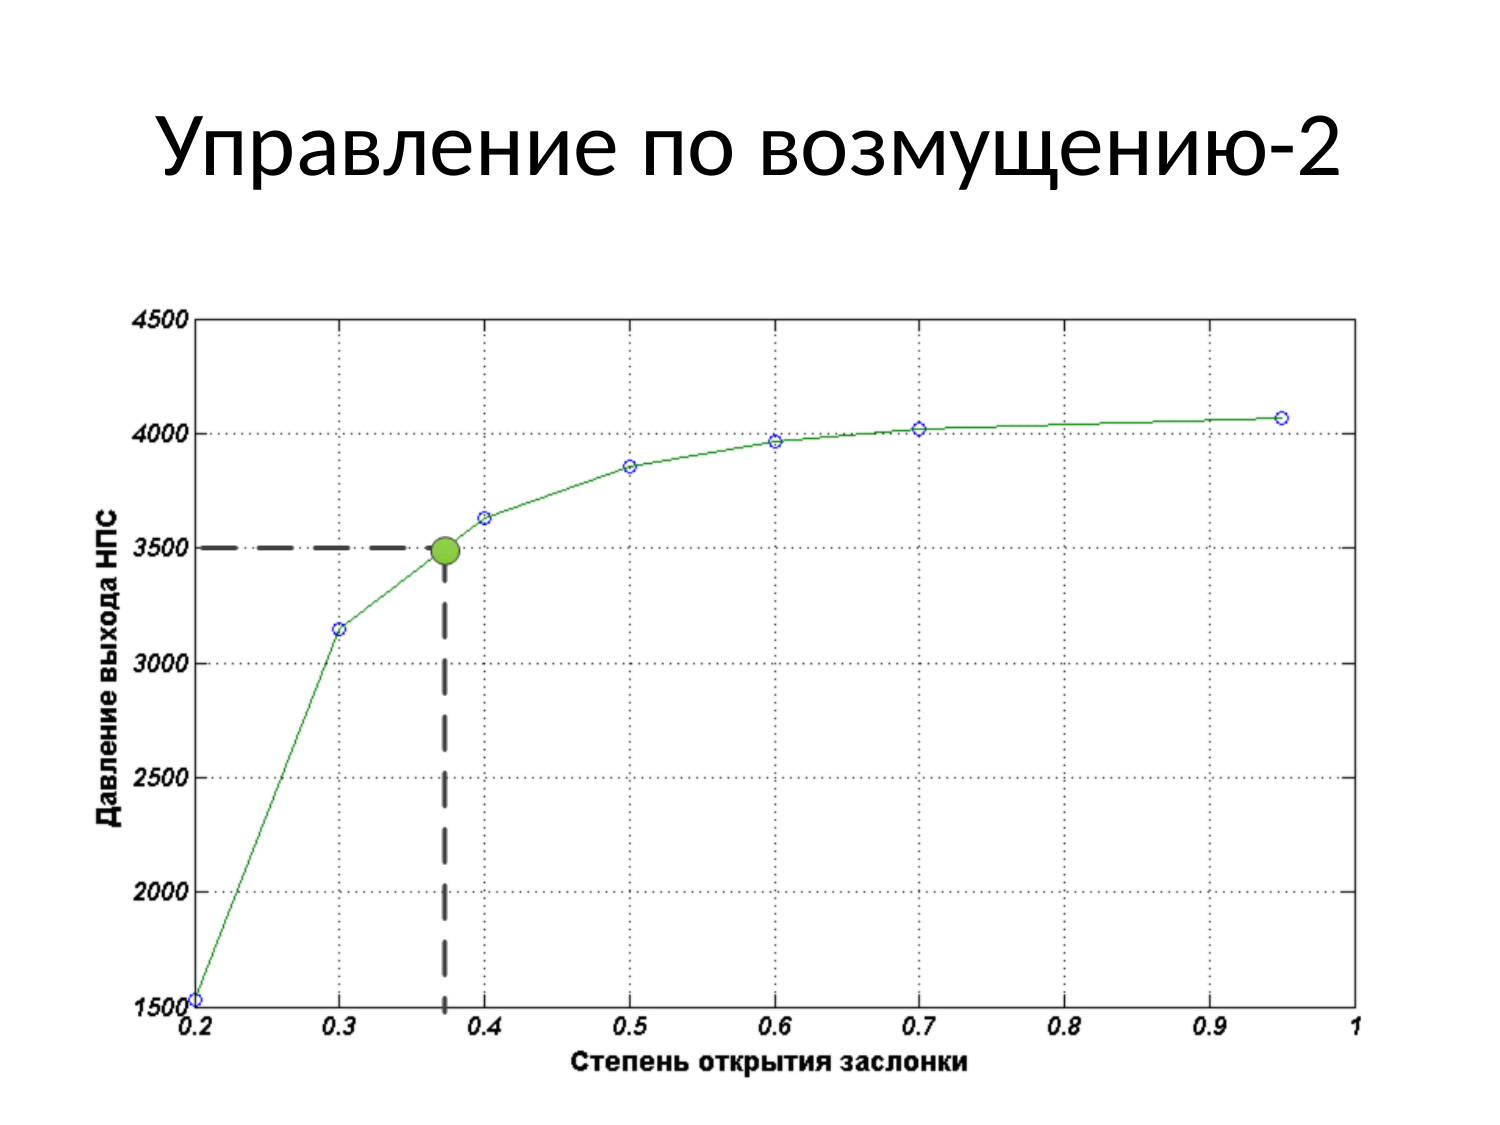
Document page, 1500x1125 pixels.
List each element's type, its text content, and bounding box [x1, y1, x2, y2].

picture [0, 255, 1497, 1101]
title Управление по возмущению-2 [75, 45, 1425, 233]
